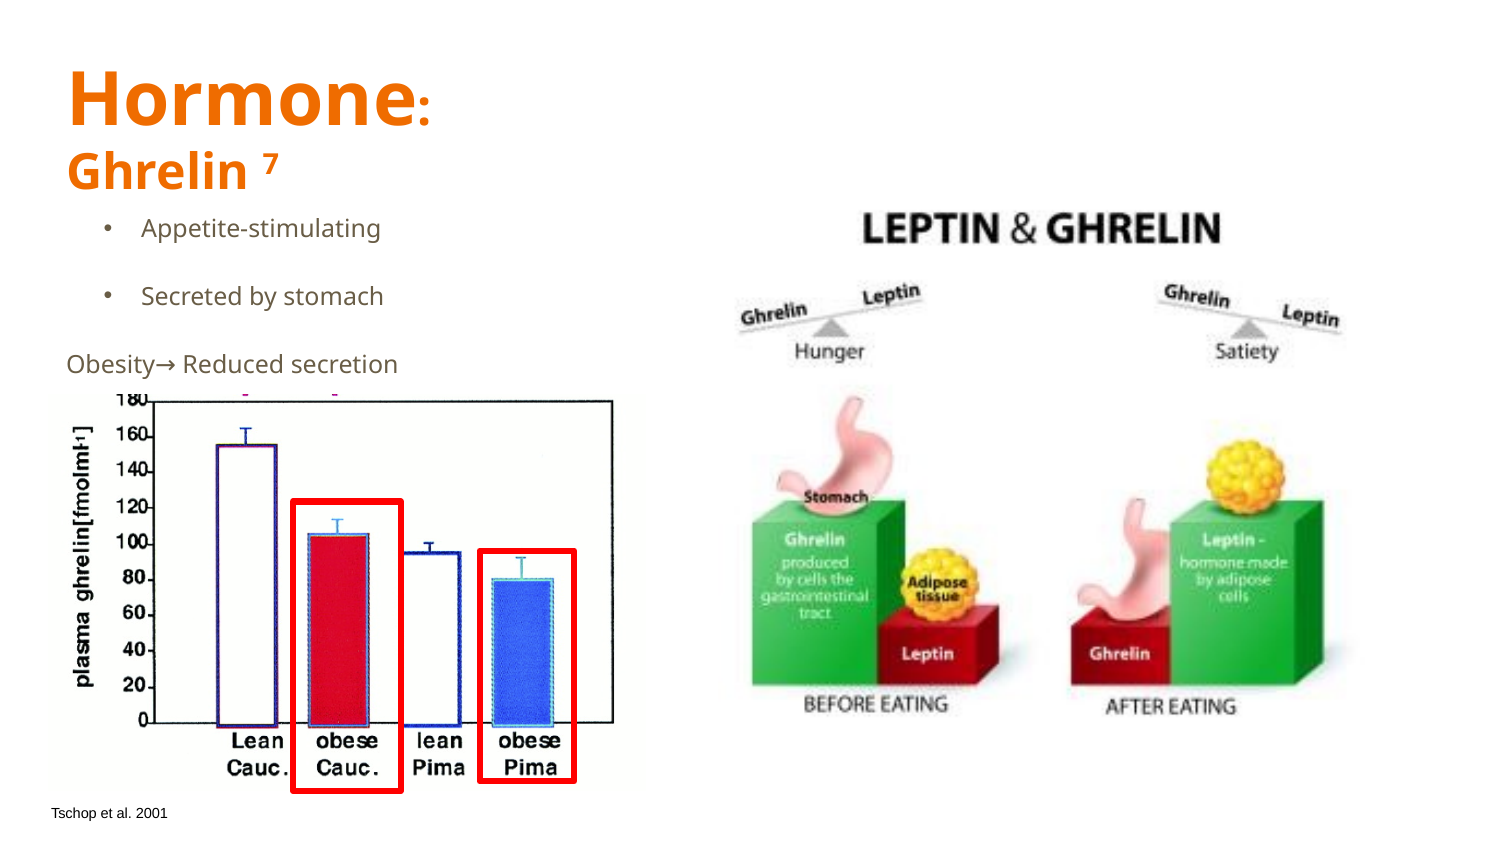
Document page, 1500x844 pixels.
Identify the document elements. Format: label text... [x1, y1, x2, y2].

list Appetite-stimulating Secreted by stomach Obesity→ Reduced secretion [51, 193, 512, 393]
picture [47, 394, 646, 792]
text_box Tschop et al. 2001 [36, 771, 380, 844]
picture [718, 175, 1373, 750]
title Hormone: Ghrelin 7 [51, 91, 512, 193]
